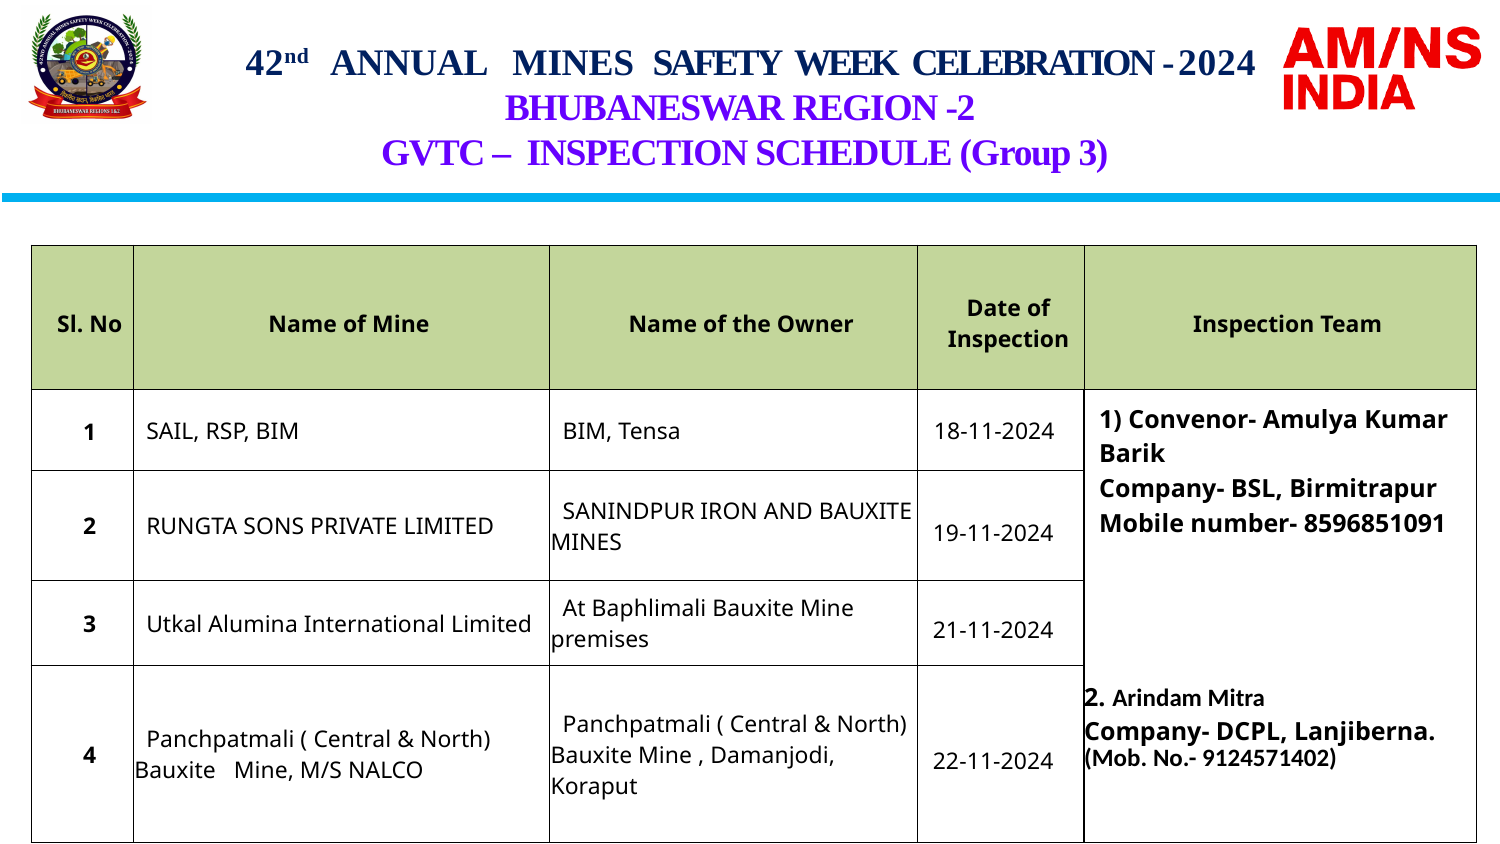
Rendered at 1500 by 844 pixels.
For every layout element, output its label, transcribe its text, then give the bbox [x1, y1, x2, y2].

table_cell At Baphlimali Bauxite Mine premises [550, 581, 917, 665]
table_header Name of Mine [134, 246, 549, 389]
table_cell 3 [32, 581, 133, 665]
table_cell 19-11-2024 [918, 471, 1083, 580]
table_cell 22-11-2024 [918, 666, 1083, 842]
table_cell RUNGTA SONS PRIVATE LIMITED [134, 471, 549, 580]
picture [1263, 8, 1500, 127]
table_cell Panchpatmali ( Central & North) Bauxite Mine , Damanjodi, Koraput [550, 666, 917, 842]
table_header Name of the Owner [550, 246, 917, 389]
text_box 42nd ANNUAL MINES SAFETY WEEK CELEBRATION -2024 BHUBANESWAR REGION -2 GVTC – INSPECTION SCHEDULE (Group 3) [23, 12, 1477, 173]
table_header Sl. No [32, 246, 133, 389]
table_cell 4 [32, 666, 133, 842]
table_cell 18-11-2024 [918, 390, 1083, 470]
table_cell Utkal Alumina International Limited [134, 581, 549, 665]
table_cell 2 [32, 471, 133, 580]
table_cell SANINDPUR IRON AND BAUXITE MINES [550, 471, 917, 580]
table_cell 1) Convenor- Amulya Kumar Barik Company- BSL, Birmitrapur Mobile number- 8596851091 2. Arindam Mitra Company- DCPL, Lanjiberna. (Mob. No.- 9124571402) [1085, 390, 1476, 842]
table_cell SAIL, RSP, BIM [134, 390, 549, 470]
table_cell 21-11-2024 [918, 581, 1083, 665]
picture [21, 5, 152, 124]
table_header Date of Inspection [918, 246, 1084, 389]
table_cell Panchpatmali ( Central & North) Bauxite Mine, M/S NALCO [134, 666, 549, 842]
table_cell 1 [32, 390, 133, 470]
table_cell BIM, Tensa [550, 390, 917, 470]
table_header Inspection Team [1085, 246, 1476, 389]
